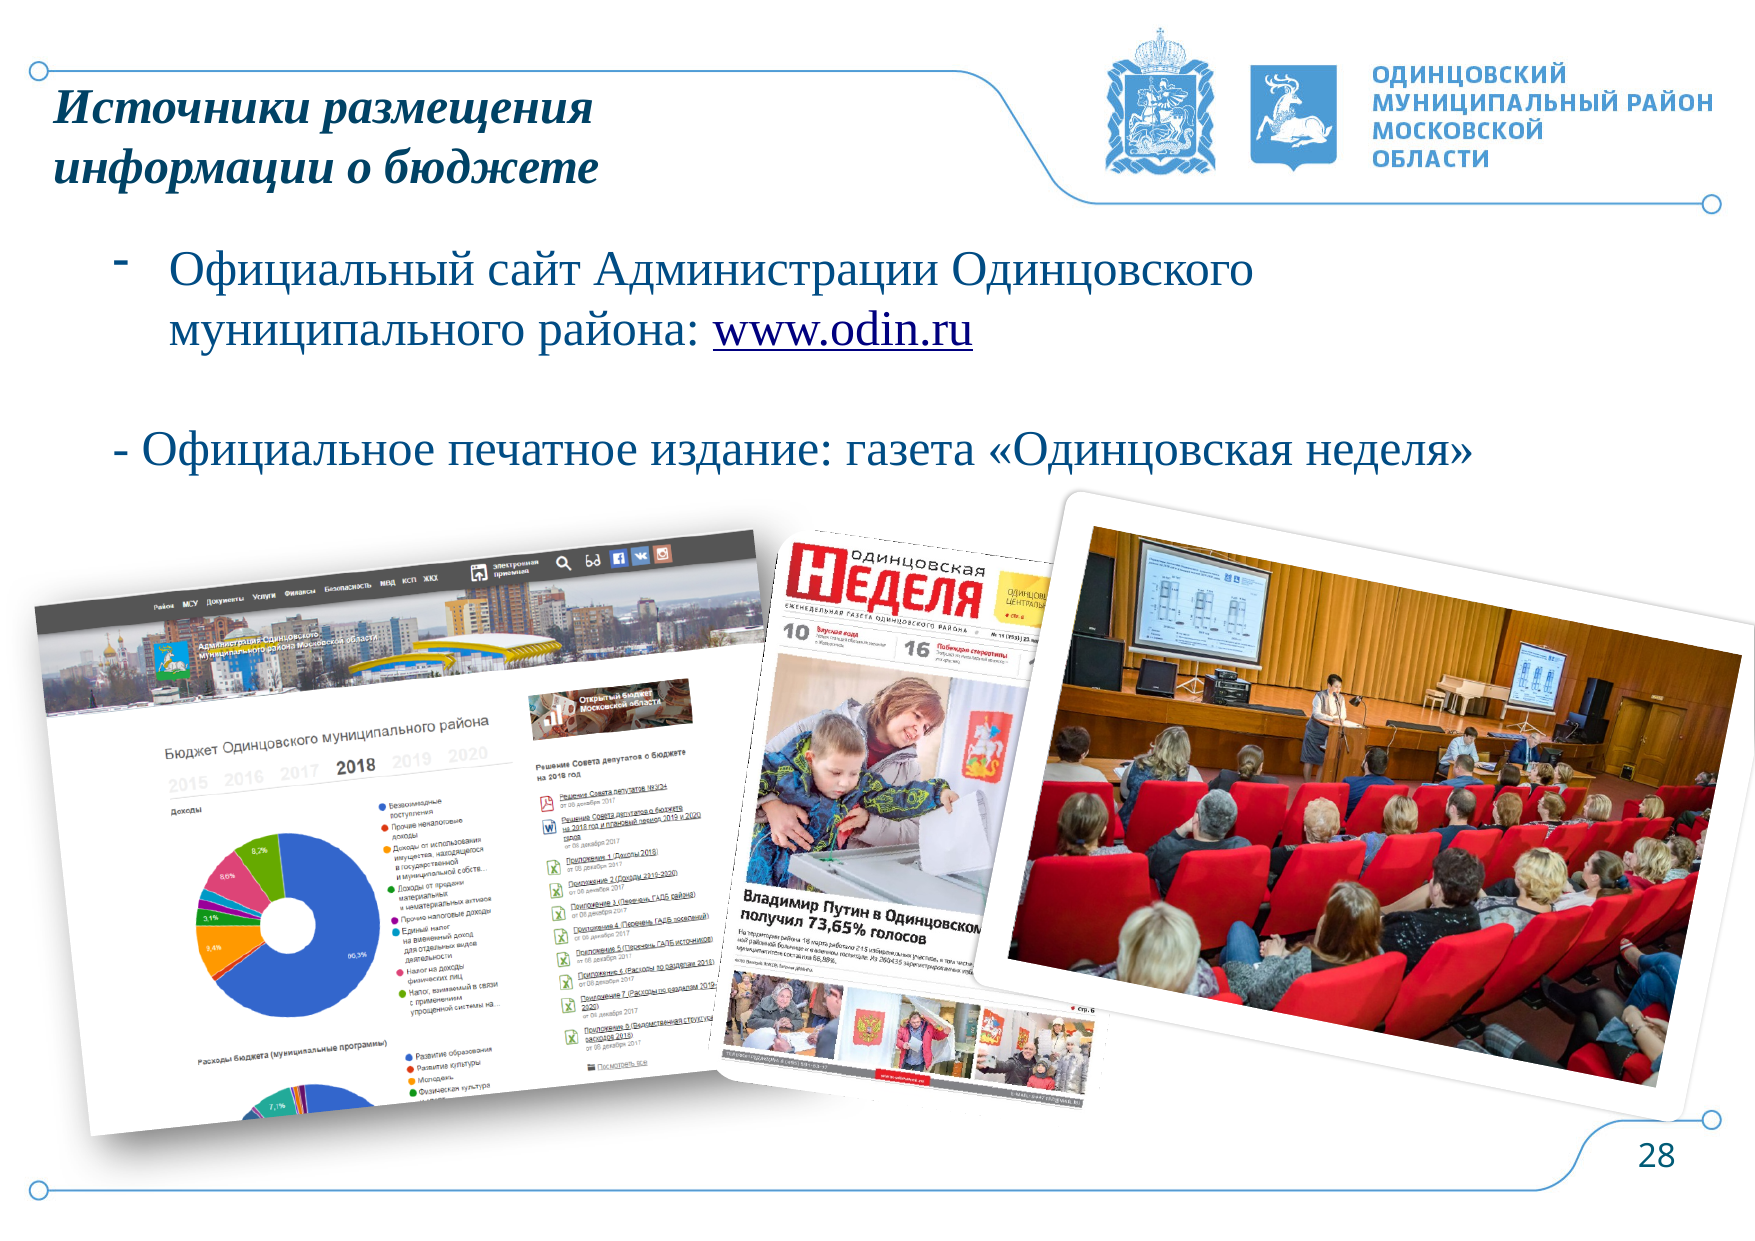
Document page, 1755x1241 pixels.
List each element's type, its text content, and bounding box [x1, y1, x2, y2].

text_box Официальный сайт Администрации Одинцовского муниципального района: www.odin.ru - Официальное печатное издание: газета «Одинцовская неделя» [97, 228, 1575, 483]
slide_number 28 [1585, 1121, 1693, 1188]
text_box Источники размещения информации о бюджете [37, 64, 938, 202]
picture [0, 0, 1754, 1241]
